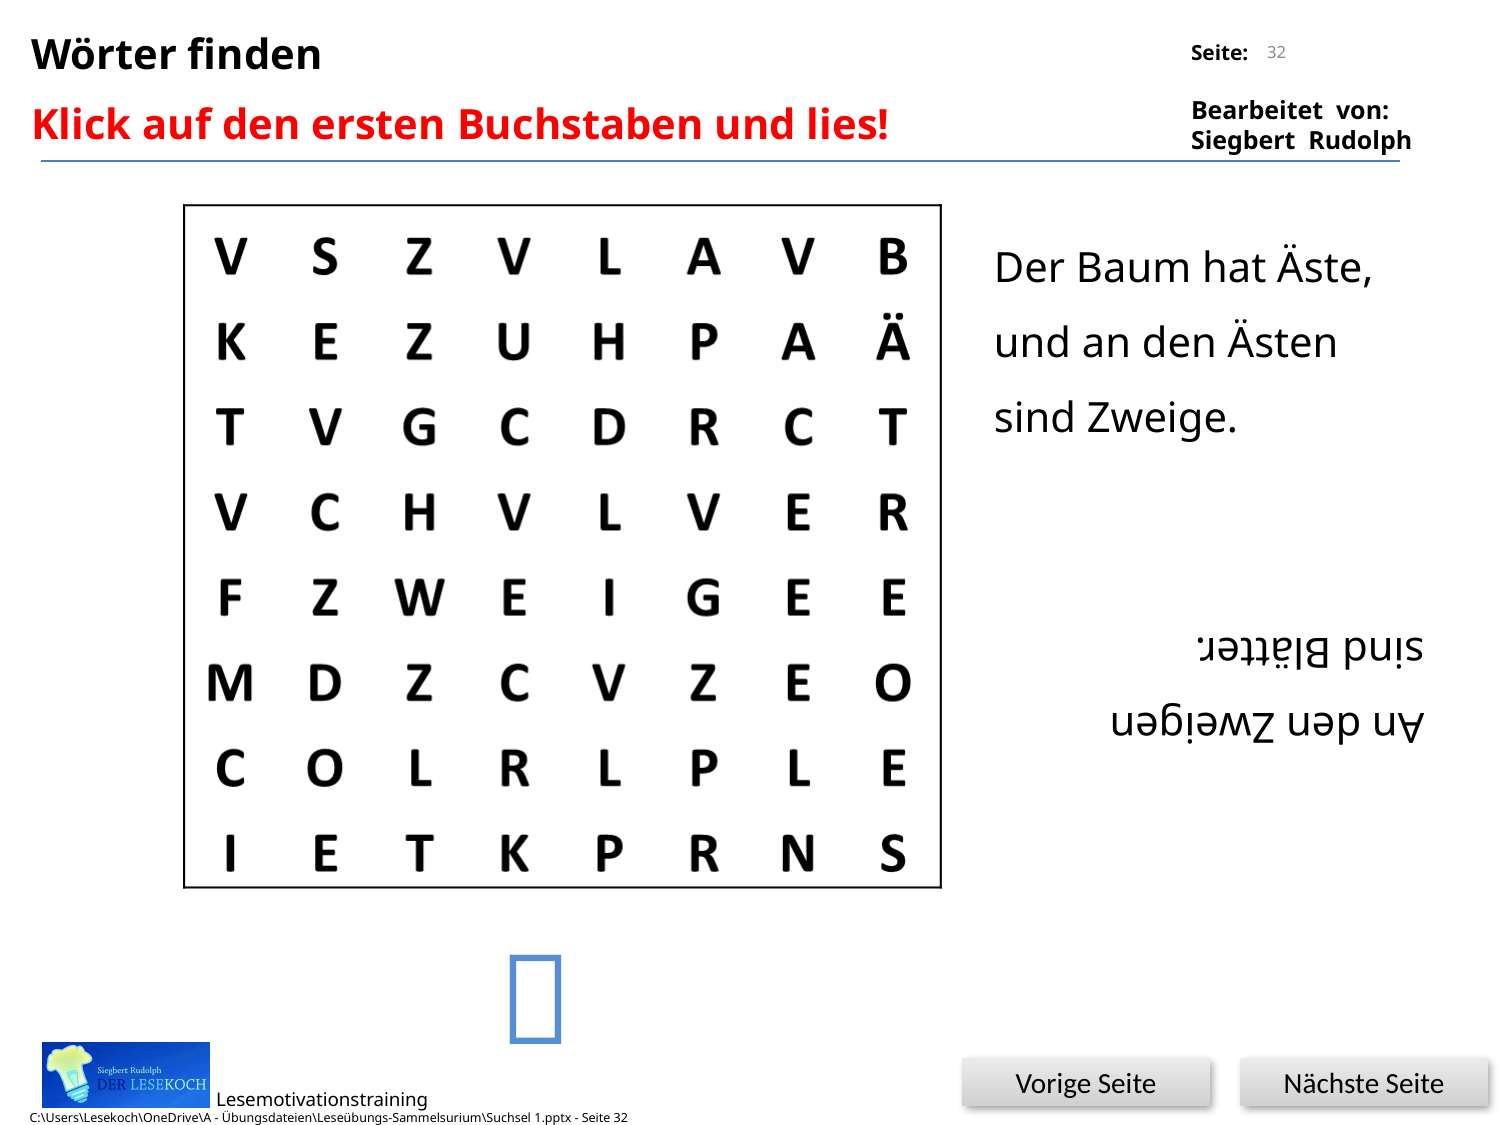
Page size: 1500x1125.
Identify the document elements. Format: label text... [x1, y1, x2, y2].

text_box Wörter finden Klick auf den ersten Buchstaben und lies! [16, 20, 906, 156]
picture [42, 1042, 210, 1102]
text_box Vorige Seite [961, 1057, 1211, 1106]
slide_number 32 [951, 23, 1301, 83]
text_box  [483, 931, 589, 1077]
text_box Der Baum hat Äste, und an den Ästen sind Zweige. [979, 208, 1389, 448]
text_box C:\Users\Lesekoch\OneDrive\A - Übungsdateien\Leseübungs-Sammelsurium\Suchsel 1.pptx - Seite 32 [14, 1102, 643, 1125]
picture [169, 202, 948, 923]
text_box An den Zweigen sind Blätter. [1094, 622, 1440, 788]
text_box Nächste Seite [1239, 1057, 1489, 1106]
